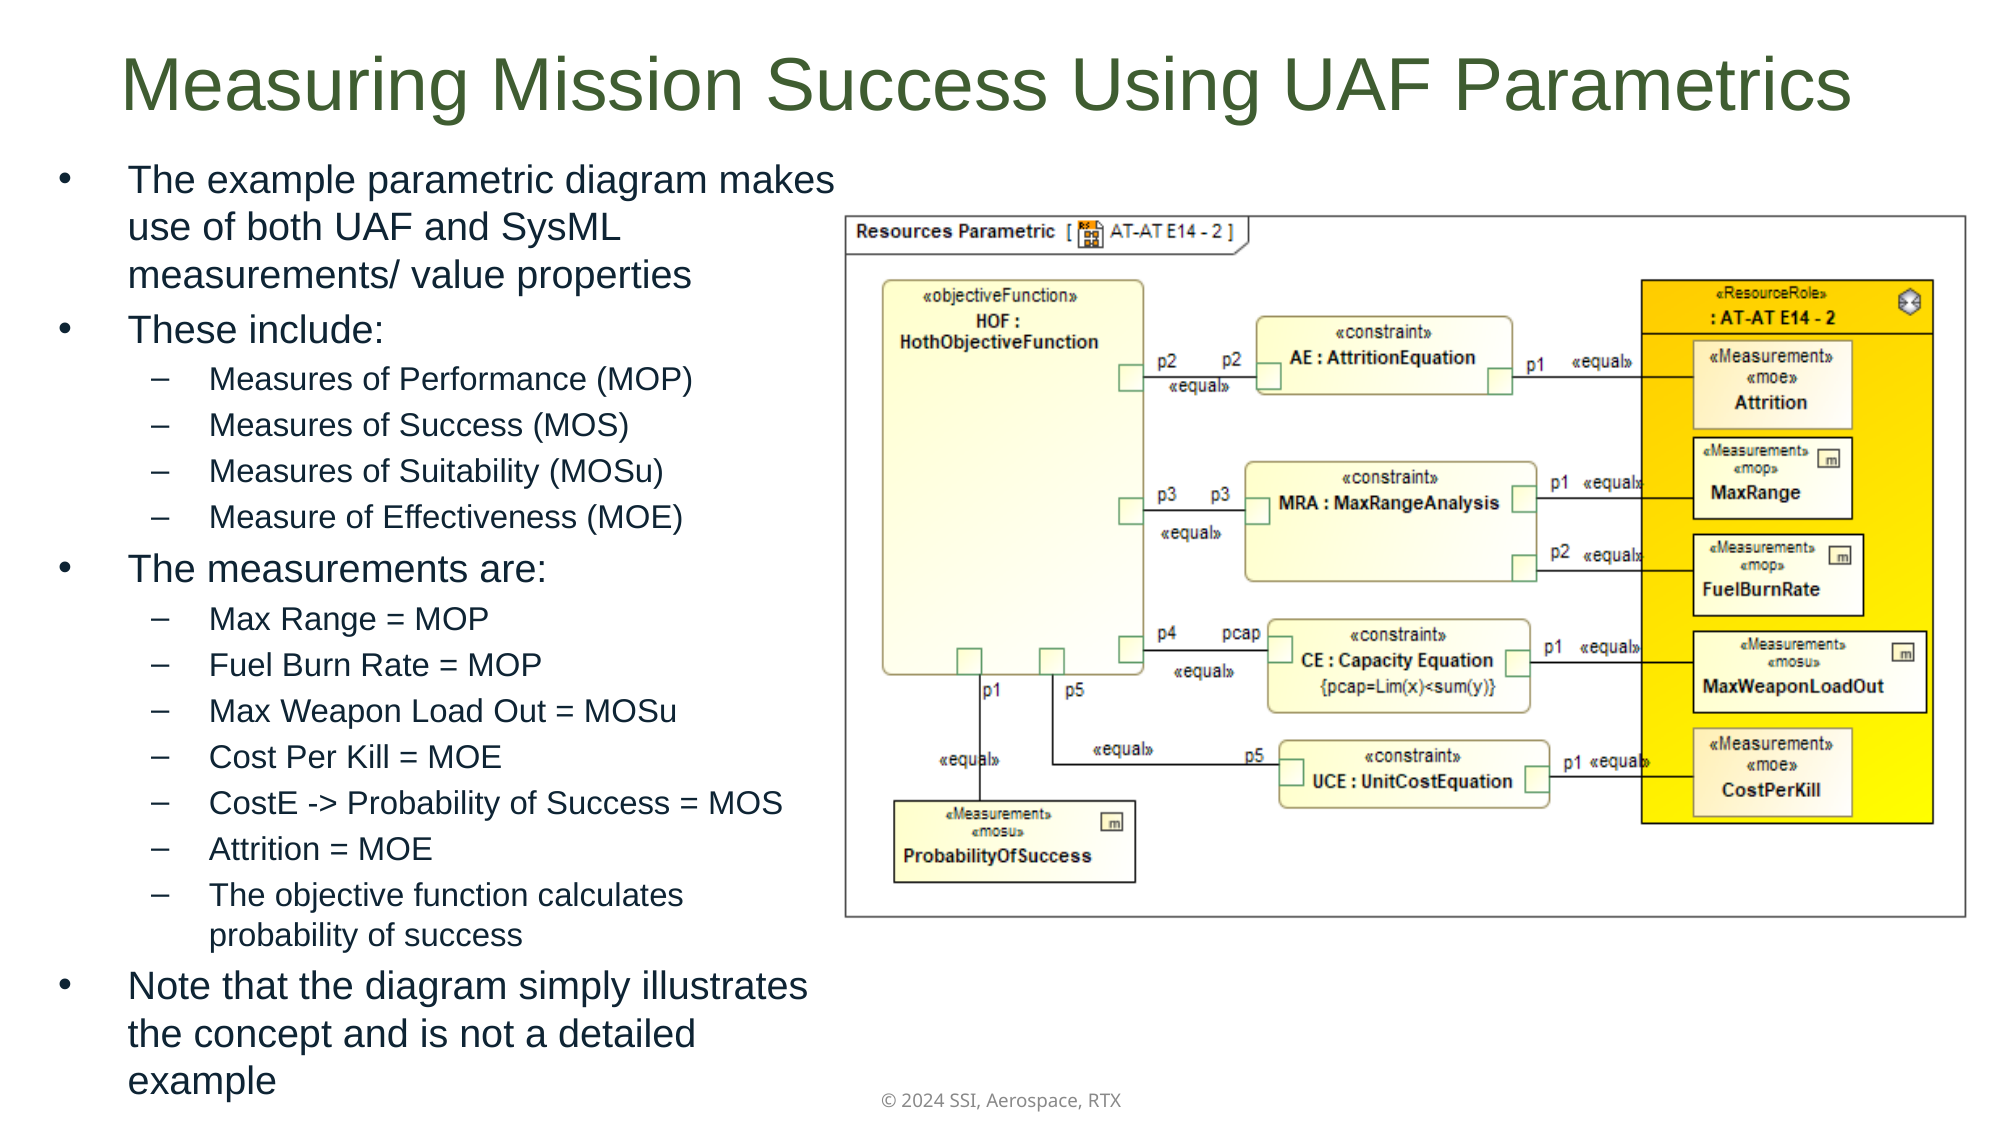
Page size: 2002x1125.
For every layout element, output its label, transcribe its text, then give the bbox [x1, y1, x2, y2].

text_box © 2024 SSI, Aerospace, RTX [326, 1083, 1676, 1118]
title Measuring Mission Success Using UAF Parametrics [100, 34, 1901, 127]
picture [837, 206, 1973, 926]
list The example parametric diagram makes use of both UAF and SysML measurements/ value properties These include: Measures of Performance (MOP) Measures of Success (MOS) Measures of Suitability (MOSu) Measure of Effectiveness (MOE) The measurements are: Max Range = MOP Fuel Burn Rate = MOP Max Weapon Load Out = MOSu Cost Per Kill = MOE CostE -> Probability of Success = MOS Attrition = MOE The objective function calculates probability of success Note that the diagram simply illustrates the concept and is not a detailed example [38, 144, 863, 1121]
